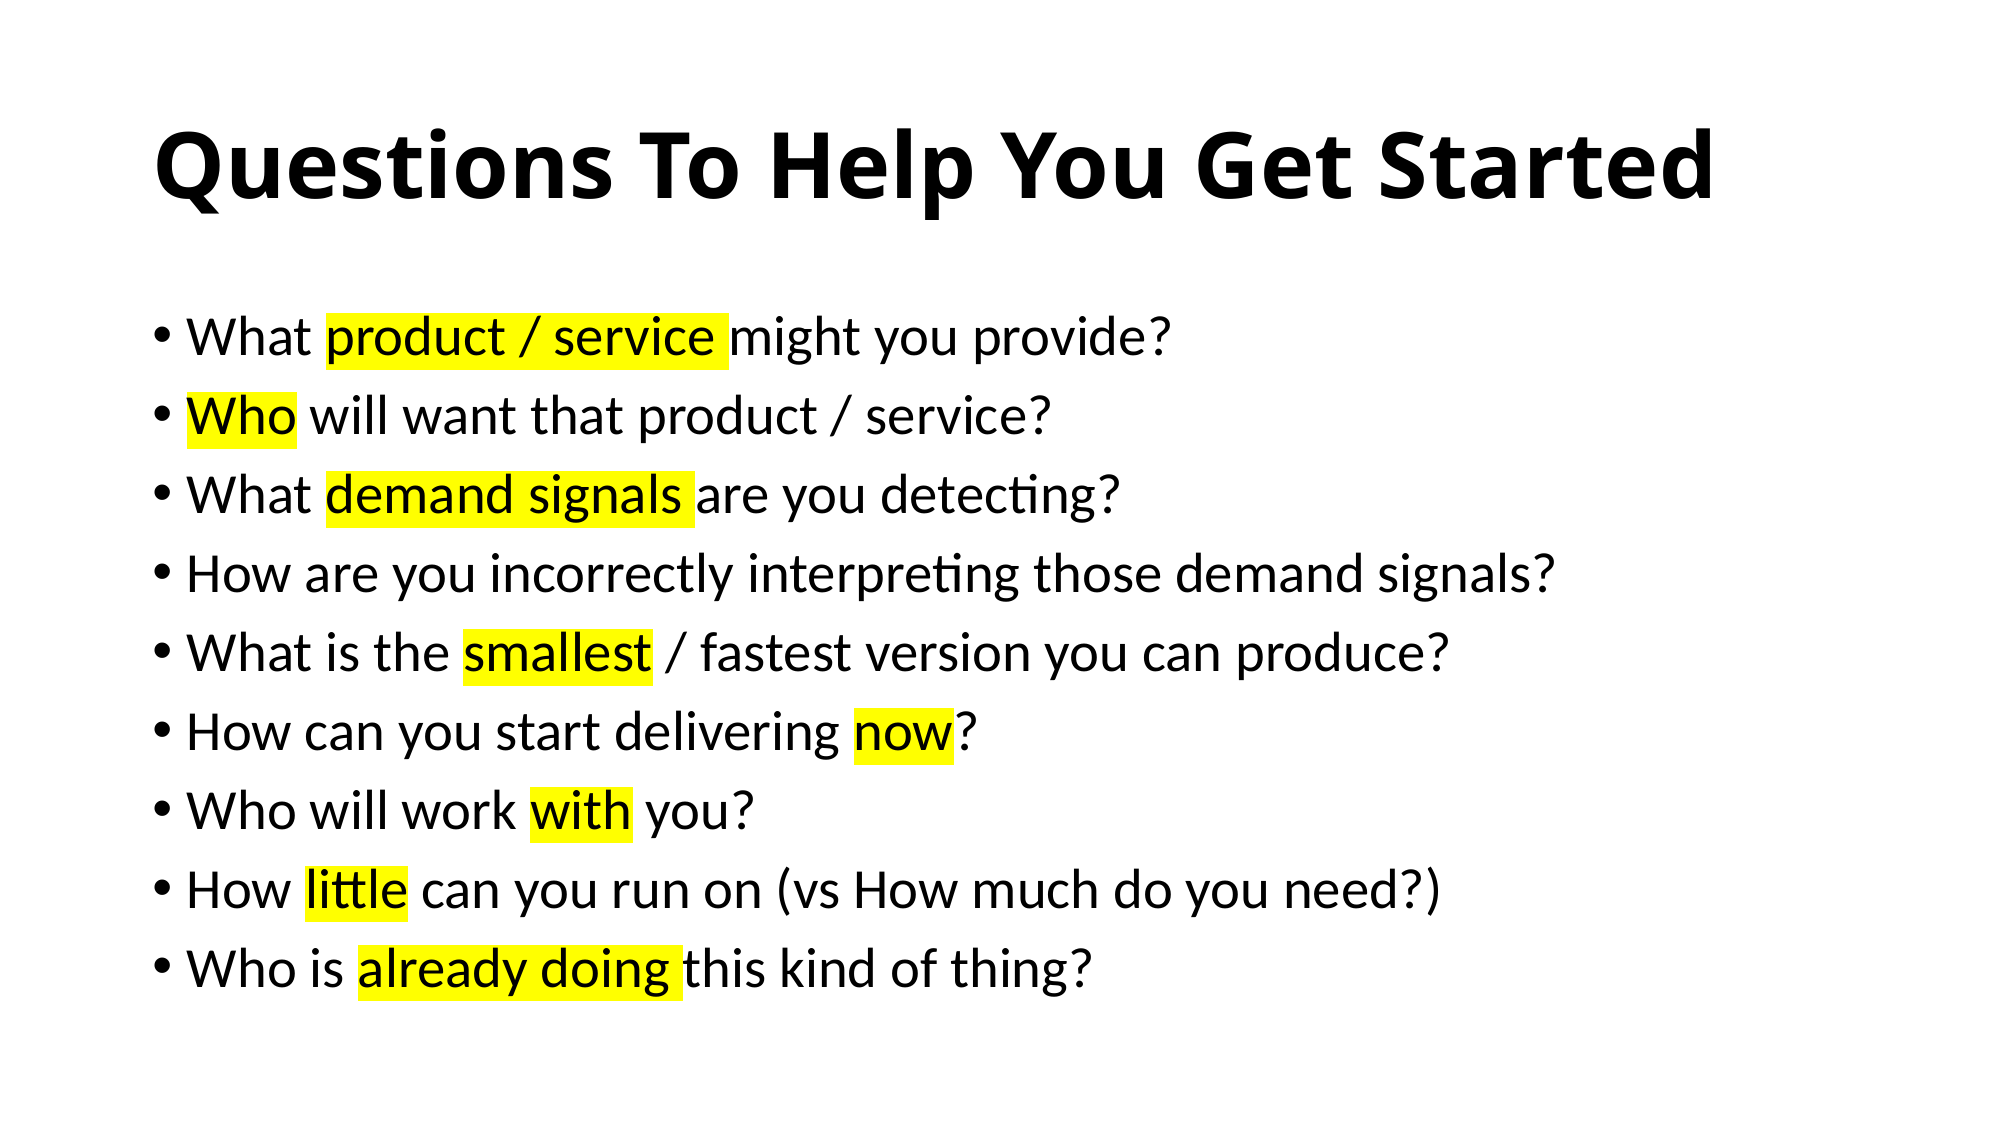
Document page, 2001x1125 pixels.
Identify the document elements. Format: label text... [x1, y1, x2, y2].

list What product / service might you provide? Who will want that product / service? What demand signals are you detecting? How are you incorrectly interpreting those demand signals? What is the smallest / fastest version you can produce? How can you start delivering now? Who will work with you? How little can you run on (vs How much do you need?) Who is already doing this kind of thing? [137, 299, 1863, 1014]
title Questions To Help You Get Started [137, 59, 1863, 278]
